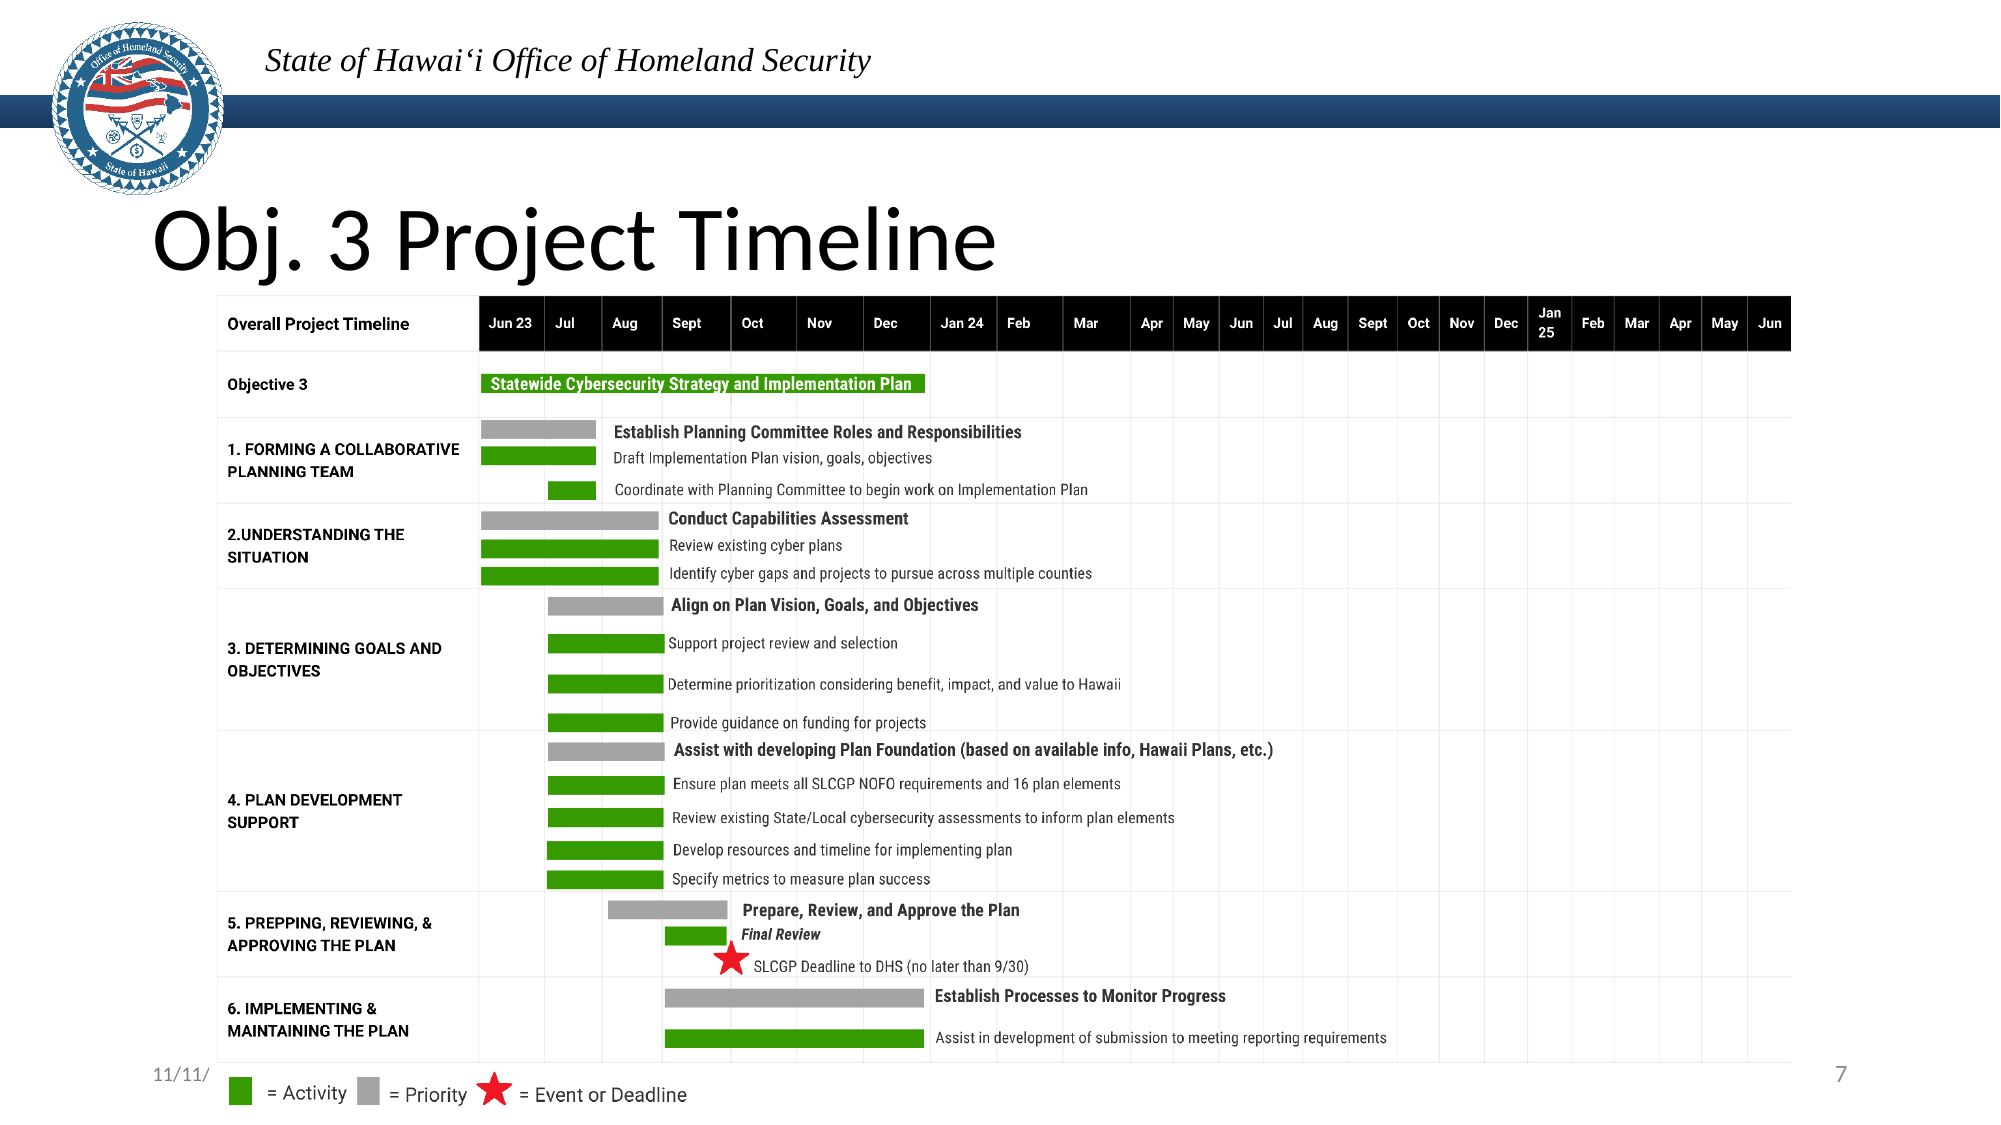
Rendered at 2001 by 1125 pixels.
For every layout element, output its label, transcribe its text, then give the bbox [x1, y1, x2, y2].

picture [209, 290, 1791, 1115]
slide_number 7 [1791, 1042, 1863, 1103]
picture [51, 22, 224, 195]
title Obj. 3 Project Timeline [137, 184, 1863, 278]
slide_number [137, 1042, 209, 1103]
